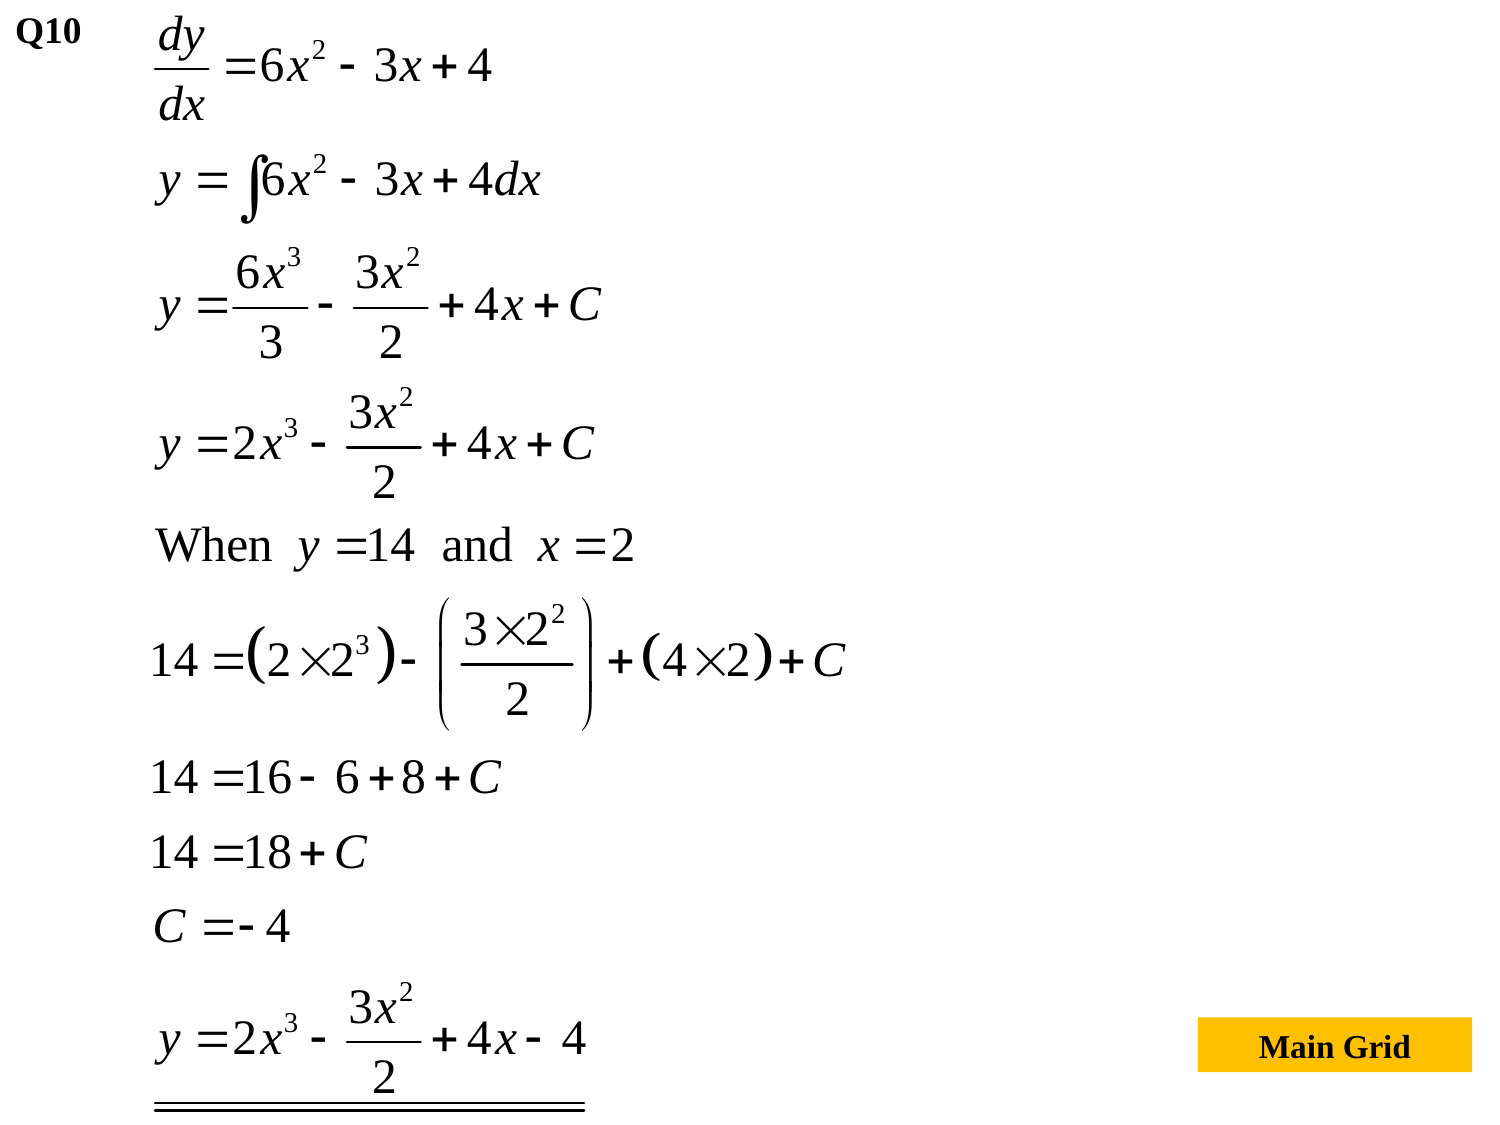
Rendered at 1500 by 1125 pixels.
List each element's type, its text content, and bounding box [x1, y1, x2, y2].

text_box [146, 0, 858, 1125]
text_box Main Grid [1197, 1017, 1473, 1073]
text_box Q10 [0, 0, 144, 59]
